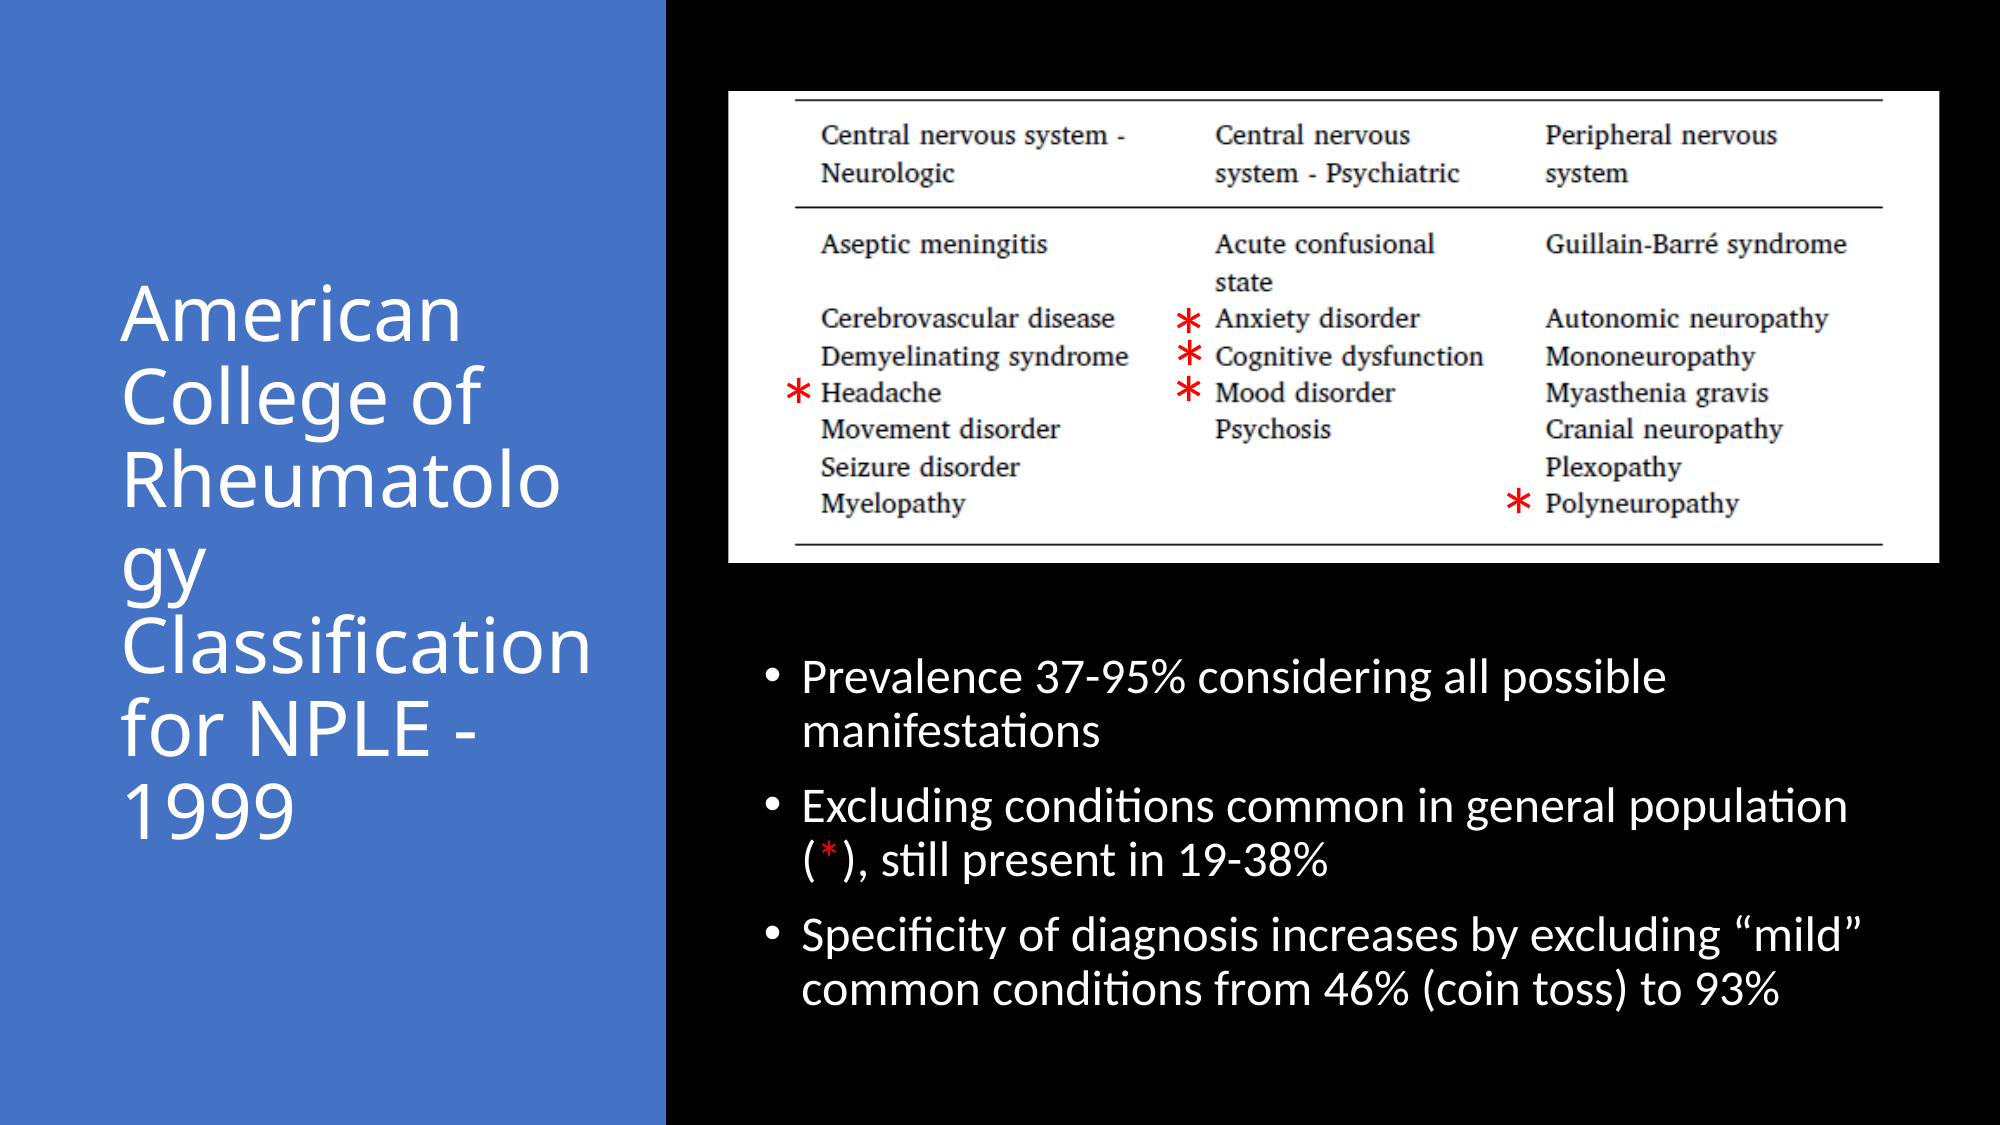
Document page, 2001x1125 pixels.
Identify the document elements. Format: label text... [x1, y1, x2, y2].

picture [728, 91, 1940, 563]
list Prevalence 37-95% considering all possible manifestations Excluding conditions common in general population (*), still present in 19-38% Specificity of diagnosis increases by excluding “mild” common conditions from 46% (coin toss) to 93% [748, 582, 1940, 1085]
title American College of Rheumatology Classification for NPLE - 1999 [105, 104, 614, 1026]
text_box [0, 0, 667, 1125]
text_box * [1483, 563, 1556, 572]
